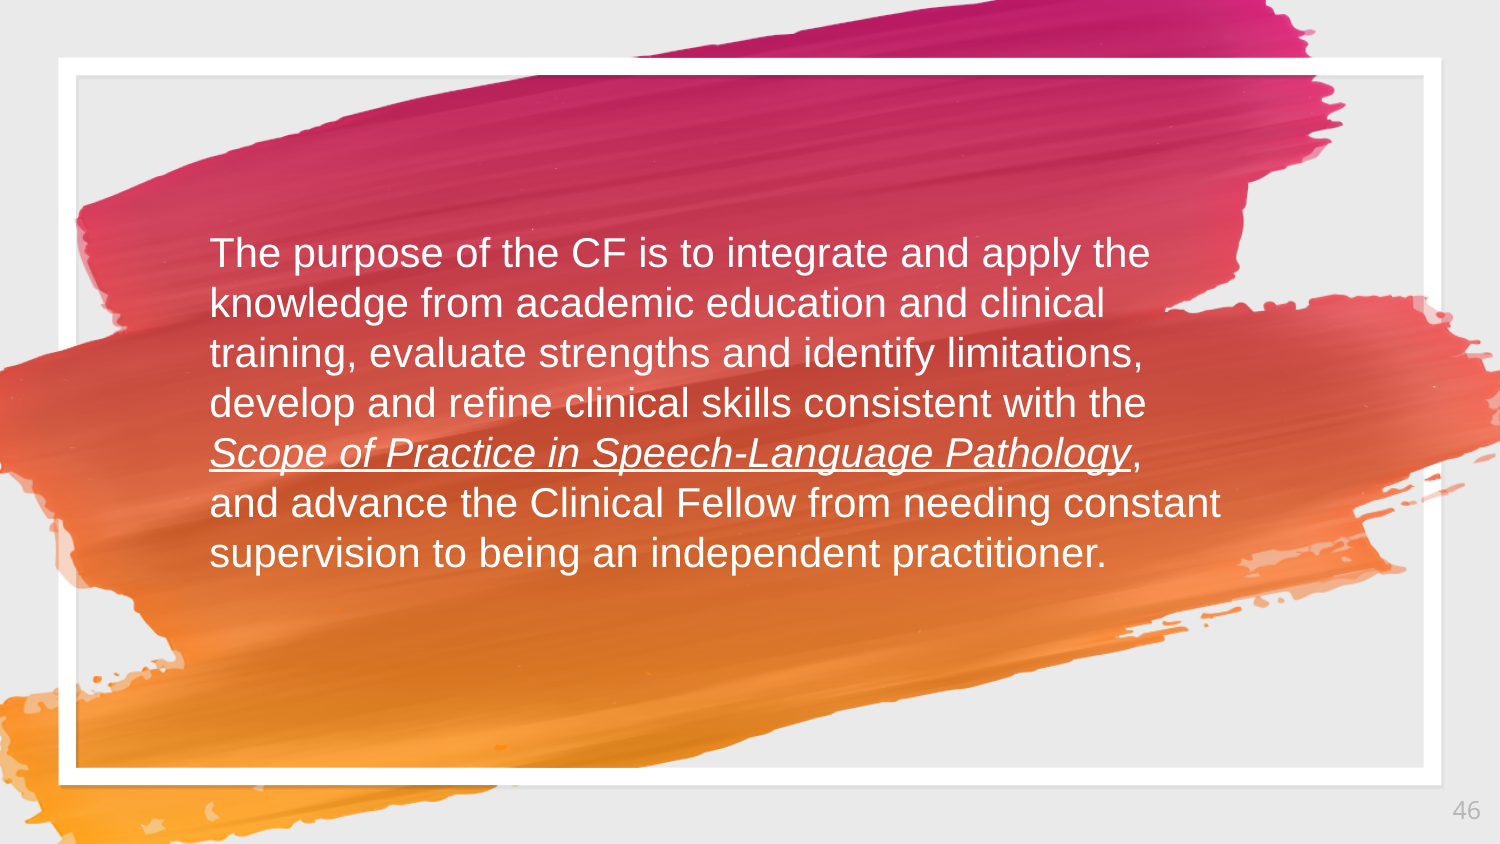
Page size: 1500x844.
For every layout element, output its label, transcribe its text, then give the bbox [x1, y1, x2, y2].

slide_number 46 [1391, 779, 1482, 844]
picture [0, 0, 1500, 844]
text_box The purpose of the CF is to integrate and apply the knowledge from academic education and clinical training, evaluate strengths and identify limitations, develop and refine clinical skills consistent with the Scope of Practice in Speech-Language Pathology, and advance the Clinical Fellow from needing constant supervision to being an independent practitioner. [194, 217, 1238, 583]
